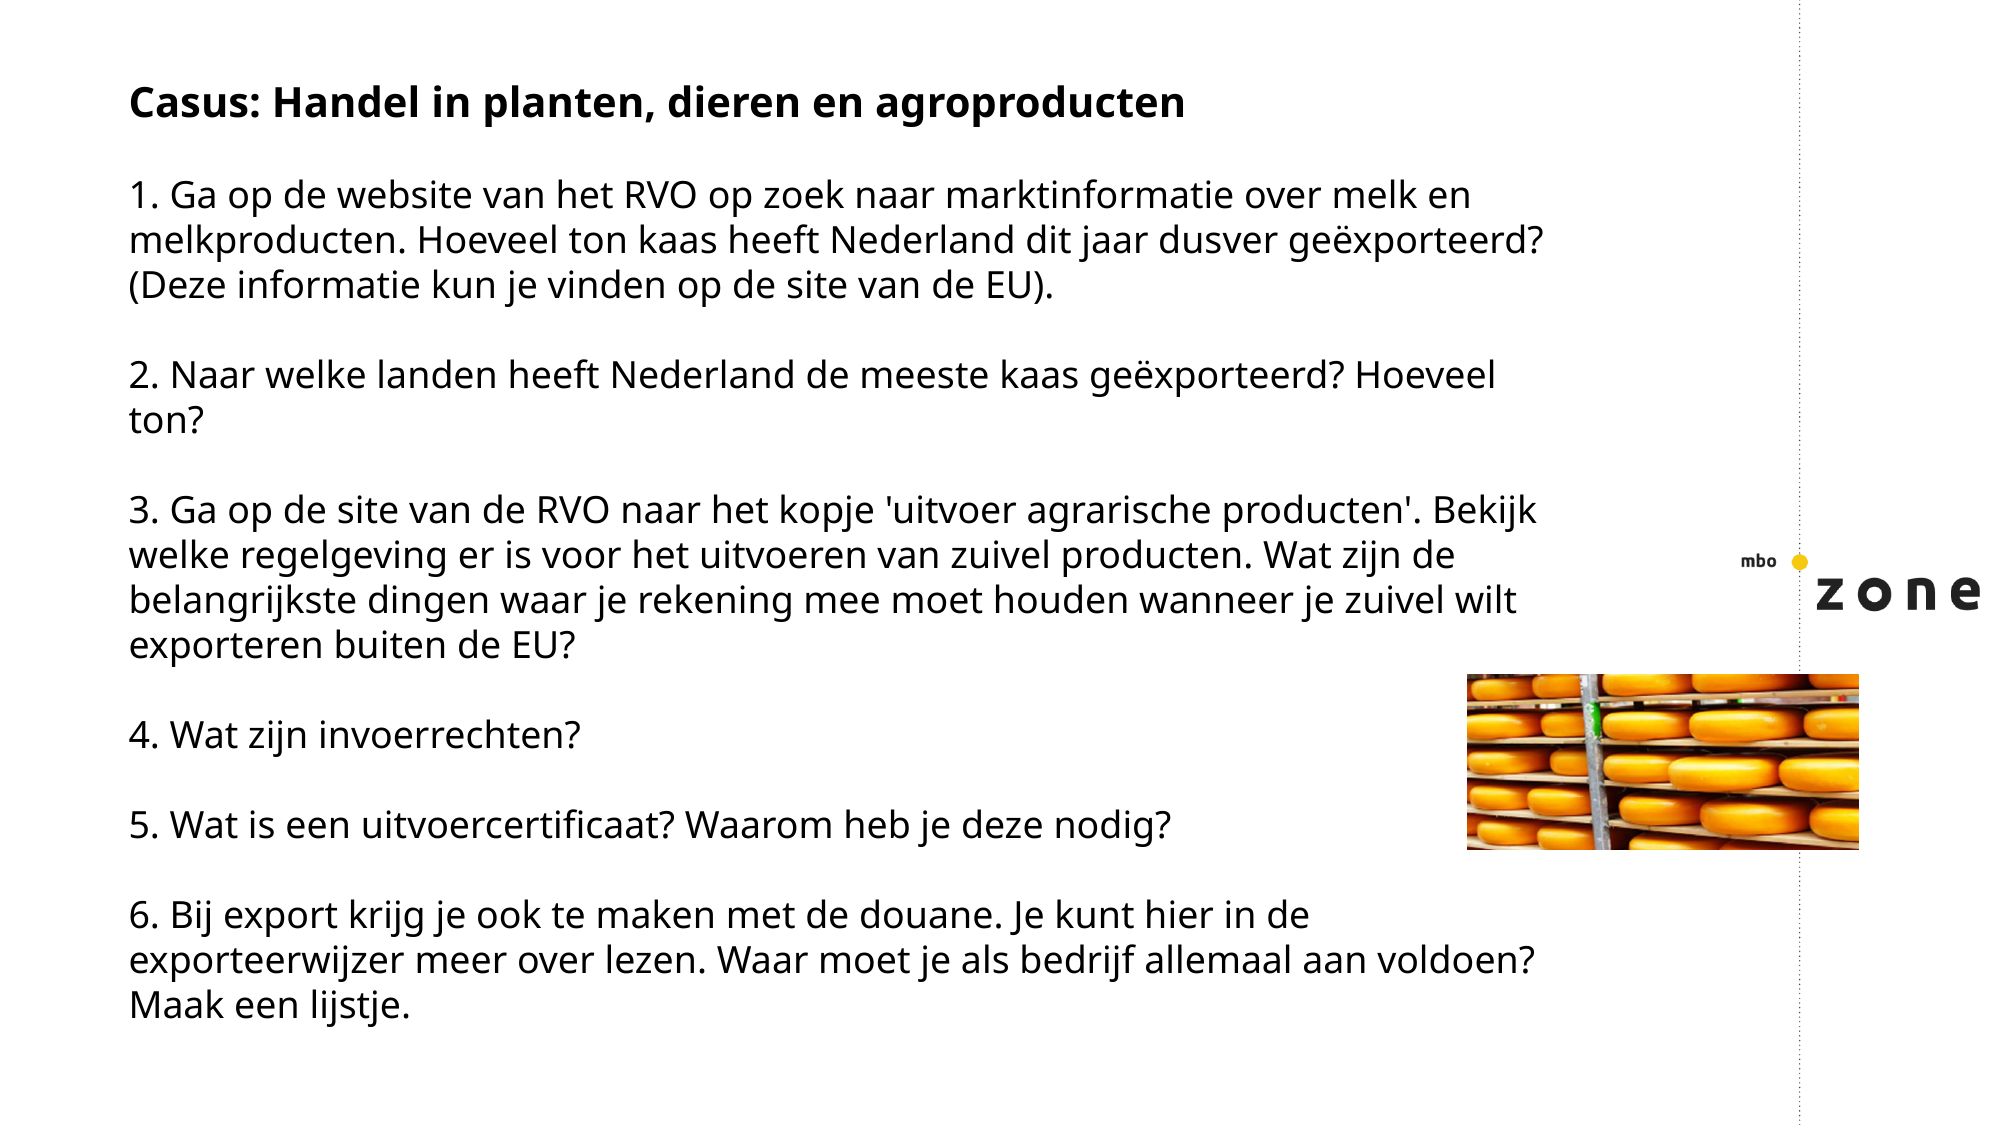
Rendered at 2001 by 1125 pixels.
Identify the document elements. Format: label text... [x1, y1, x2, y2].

picture [1467, 0, 2001, 1125]
text_box Casus: Handel in planten, dieren en agroproducten Ga op de website van het RVO op zoek naar marktinformatie over melk en melkproducten. Hoeveel ton kaas heeft Nederland dit jaar dusver geëxporteerd? (Deze informatie kun je vinden op de site van de EU). Naar welke landen heeft Nederland de meeste kaas geëxporteerd? Hoeveel ton? Ga op de site van de RVO naar het kopje 'uitvoer agrarische producten'. Bekijk welke regelgeving er is voor het uitvoeren van zuivel producten. Wat zijn de belangrijkste dingen waar je rekening mee moet houden wanneer je zuivel wilt exporteren buiten de EU? Wat zijn invoerrechten? Wat is een uitvoercertificaat? Waarom heb je deze nodig? Bij export krijg je ook te maken met de douane. Je kunt hier in de exporteerwijzer meer over lezen. Waar moet je als bedrijf allemaal aan voldoen? Maak een lijstje. [113, 68, 1569, 1079]
